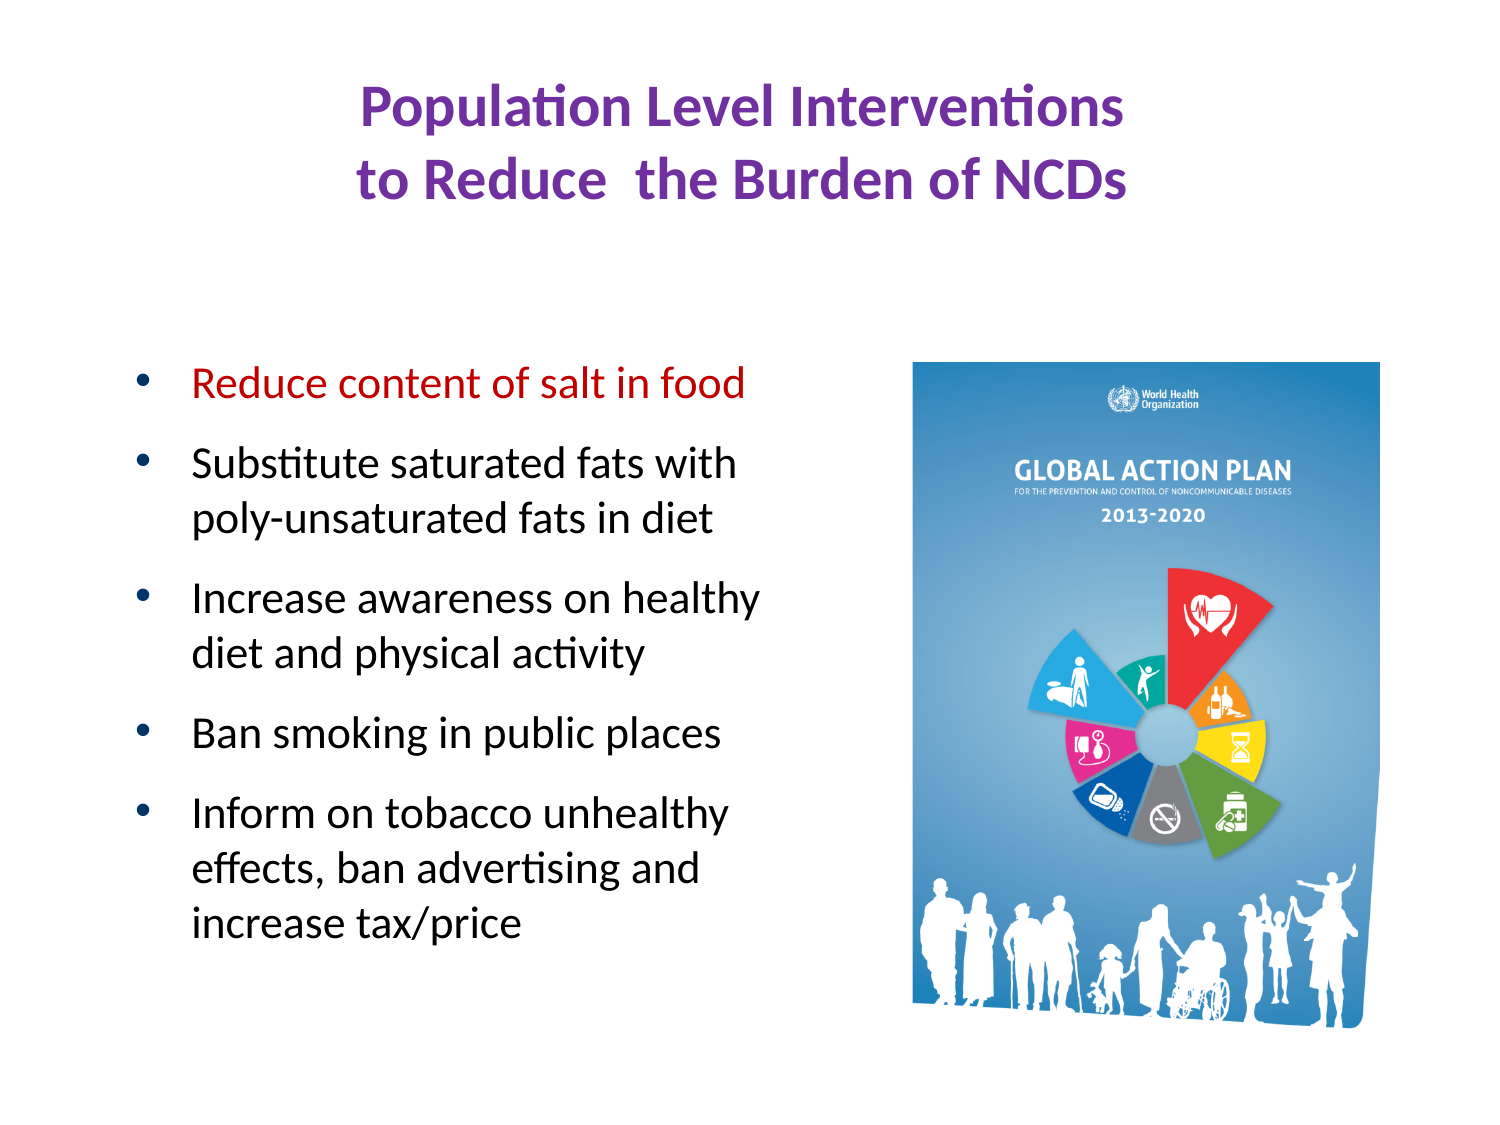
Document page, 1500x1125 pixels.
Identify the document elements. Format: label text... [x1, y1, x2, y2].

title Population Level Interventions to Reduce the Burden of NCDs [75, 45, 1425, 233]
list Reduce content of salt in food Substitute saturated fats with poly-unsaturated fats in diet Increase awareness on healthy diet and physical activity Ban smoking in public places Inform on tobacco unhealthy effects, ban advertising and increase tax/price [120, 345, 825, 990]
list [912, 362, 1381, 1038]
